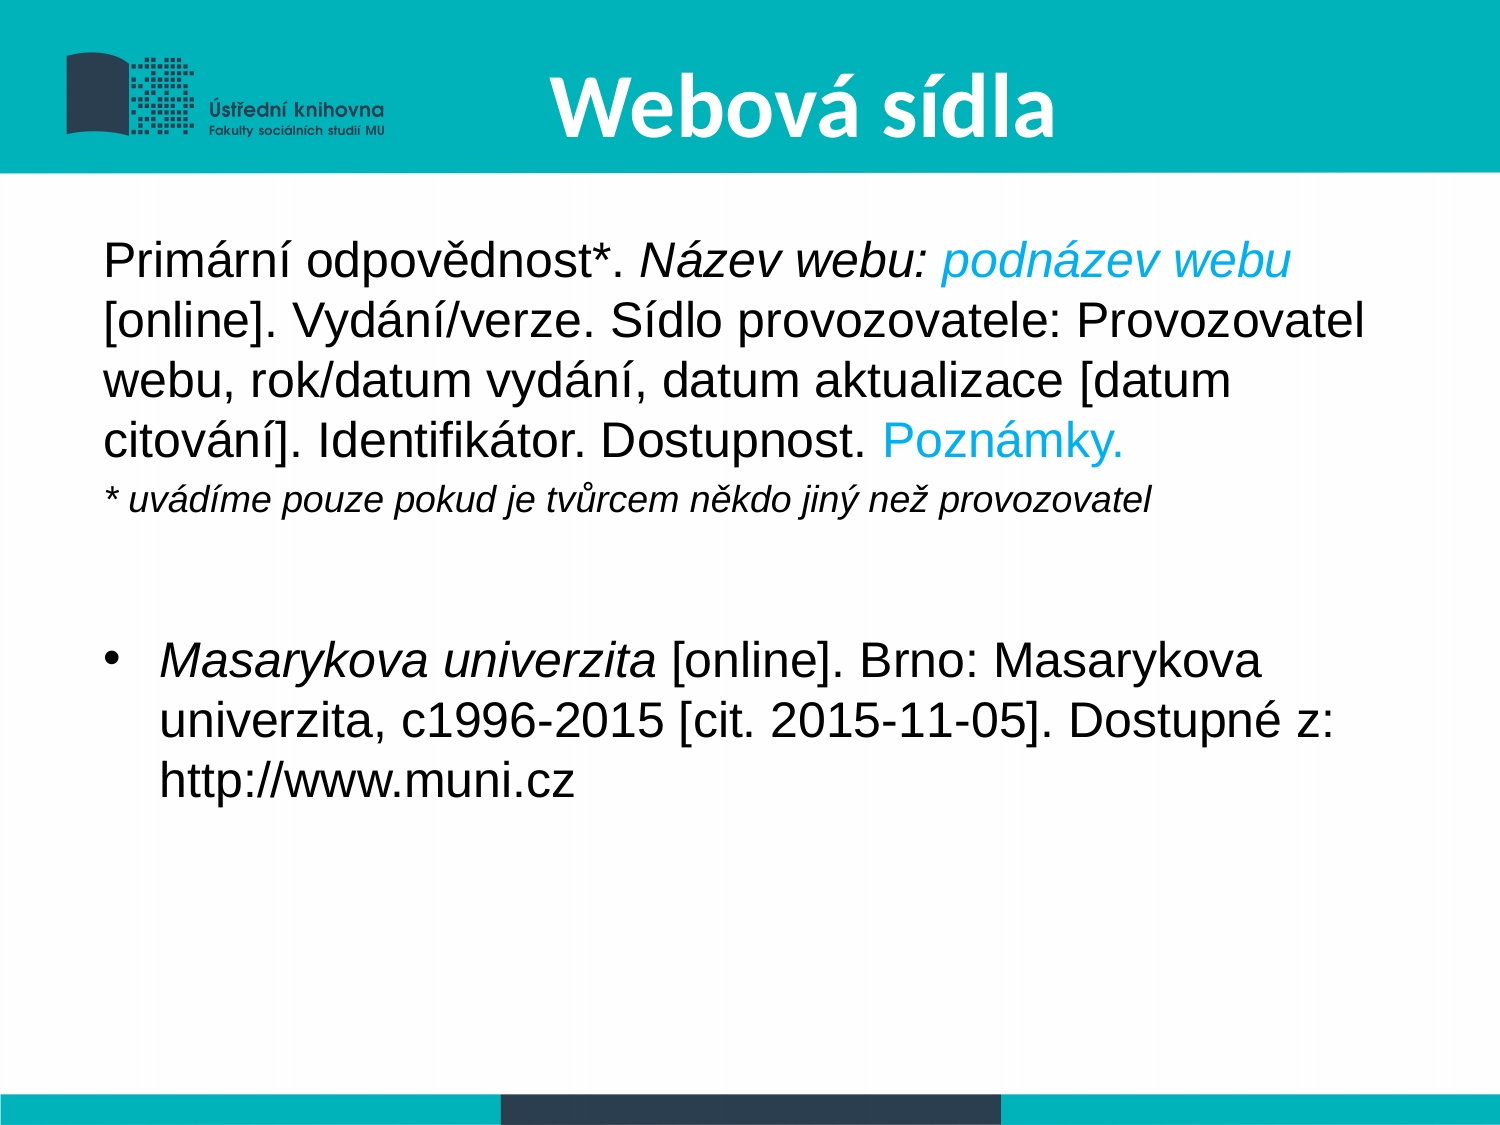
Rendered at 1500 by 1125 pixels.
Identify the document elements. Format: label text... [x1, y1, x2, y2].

title Webová sídla [206, 19, 1402, 183]
list Primární odpovědnost*. Název webu: podnázev webu [online]. Vydání/verze. Sídlo provozovatele: Provozovatel webu, rok/datum vydání, datum aktualizace [datum citování]. Identifikátor. Dostupnost. Poznámky. * uvádíme pouze pokud je tvůrcem někdo jiný než provozovatel Masarykova univerzita [online]. Brno: Masarykova univerzita, c1996-2015 [cit. 2015-11-05]. Dostupné z: http://www.muni.cz [88, 219, 1439, 963]
picture [0, 0, 1500, 1125]
